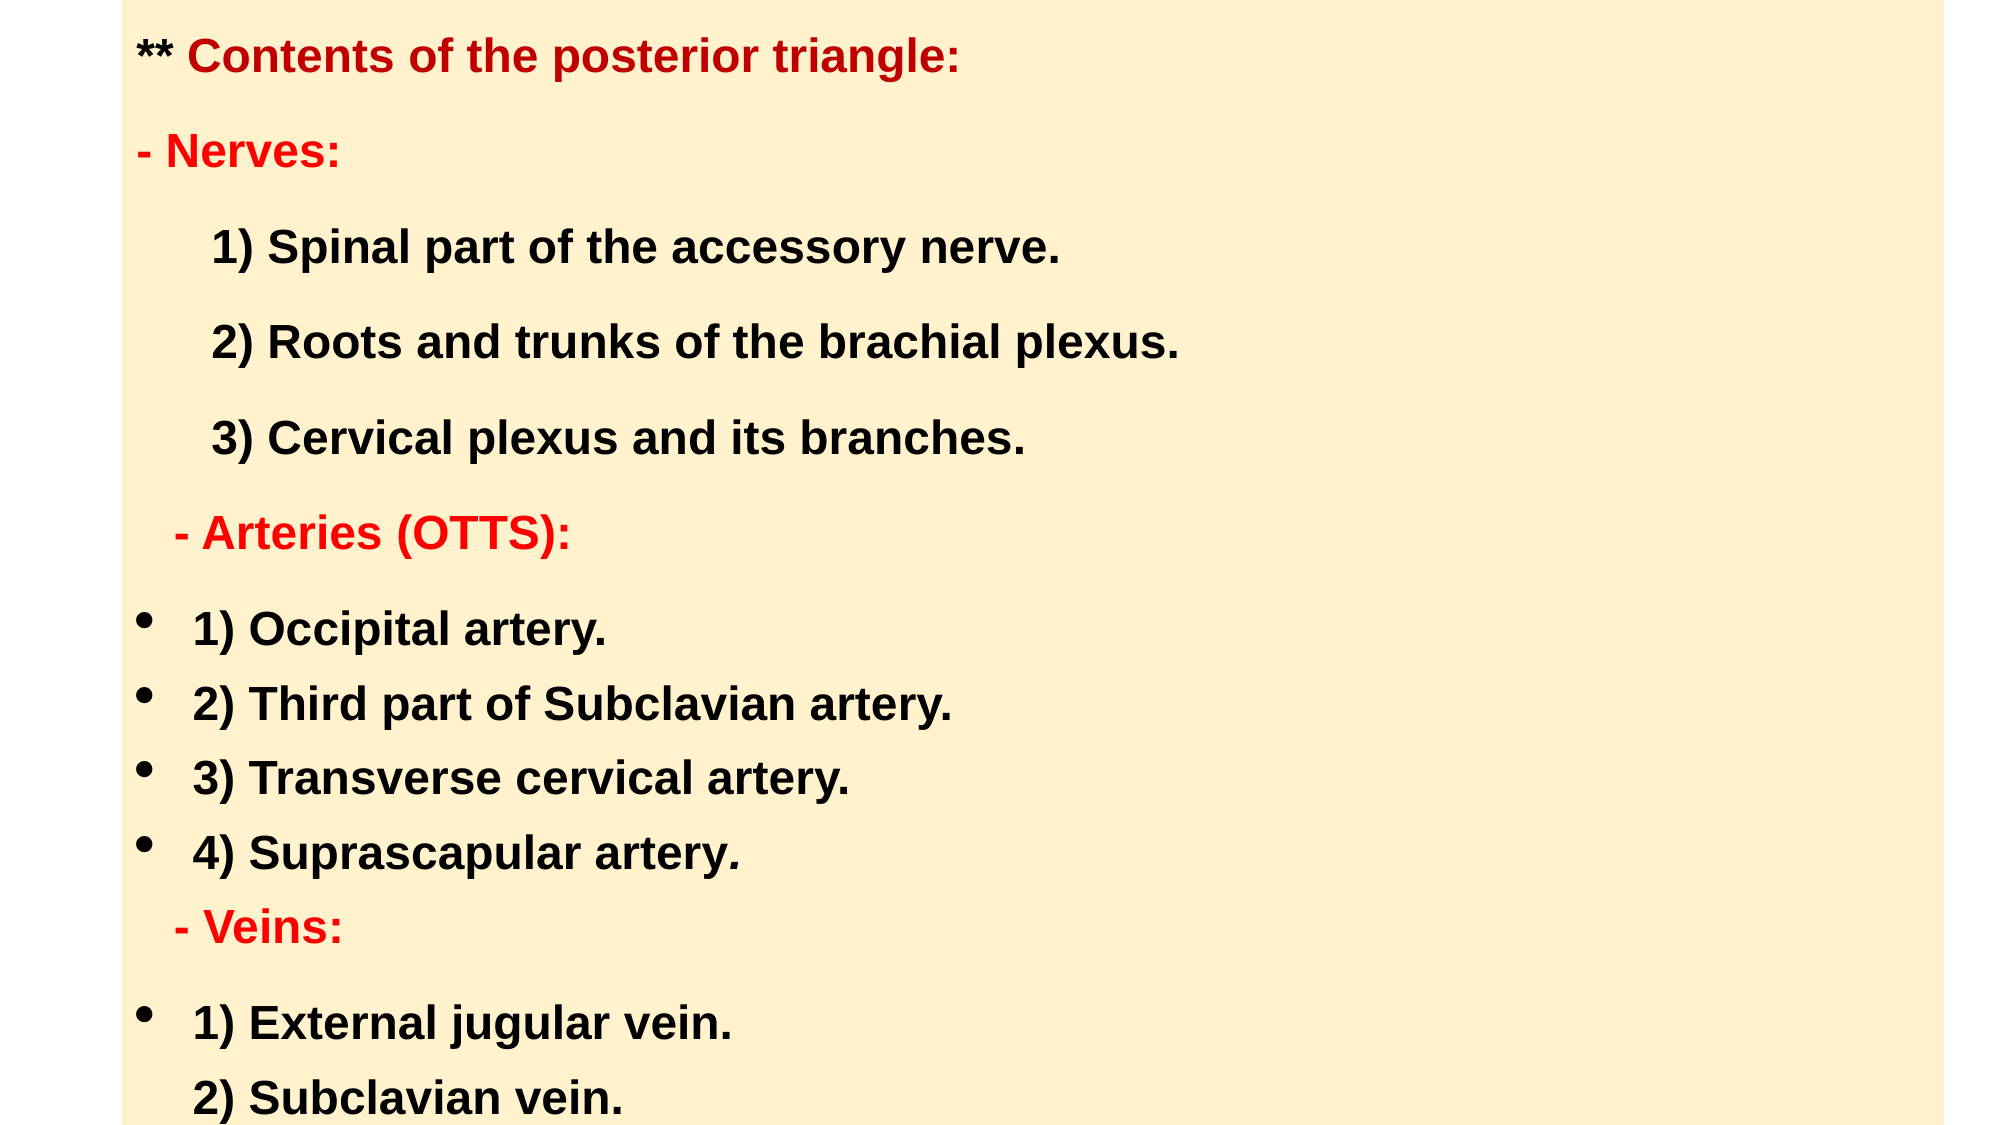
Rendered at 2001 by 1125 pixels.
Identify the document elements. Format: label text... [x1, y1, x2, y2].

text_box ** Contents of the posterior triangle: - Nerves: 1) Spinal part of the accessory nerve. 2) Roots and trunks of the brachial plexus. 3) Cervical plexus and its branches. - Arteries (OTTS): 1) Occipital artery. 2) Third part of Subclavian artery. 3) Transverse cervical artery. 4) Suprascapular artery. - Veins: 1) External jugular vein. 2) Subclavian vein. [121, 0, 1944, 1125]
